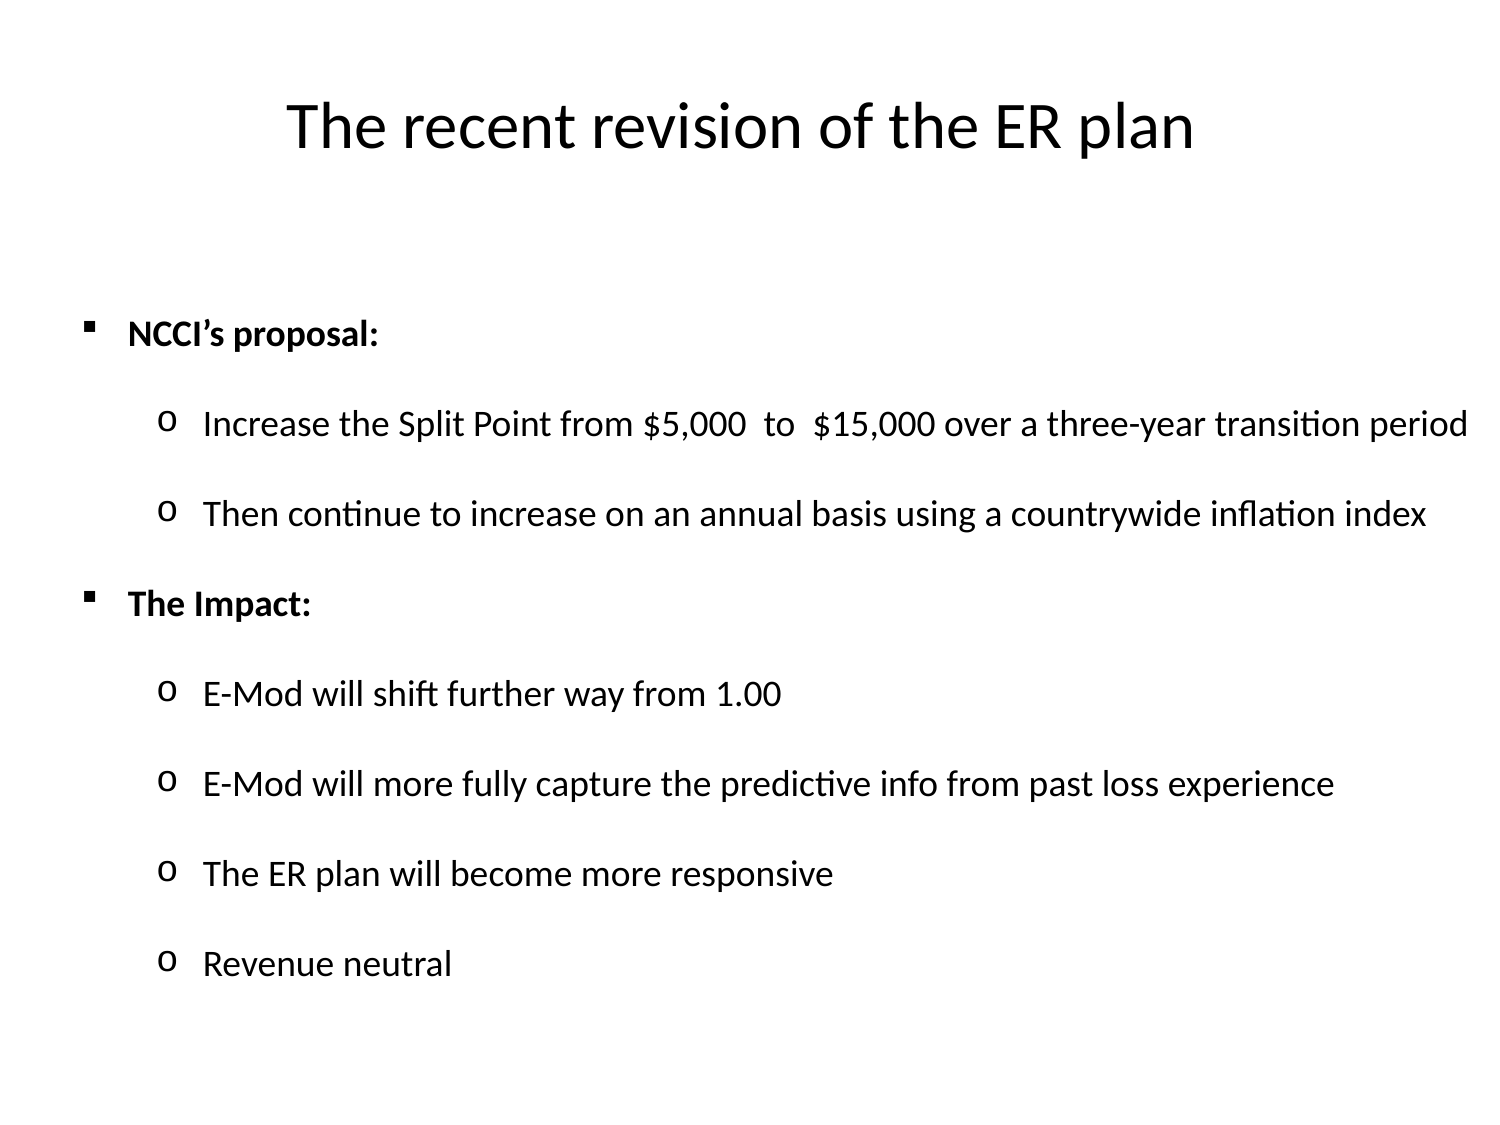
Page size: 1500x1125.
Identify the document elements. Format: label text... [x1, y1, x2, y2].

text_box The recent revision of the ER plan [66, 74, 1417, 205]
text_box NCCI’s proposal: Increase the Split Point from $5,000 to $15,000 over a three-year transition period Then continue to increase on an annual basis using a countrywide inflation index The Impact: E-Mod will shift further way from 1.00 E-Mod will more fully capture the predictive info from past loss experience The ER plan will become more responsive Revenue neutral [66, 256, 1495, 992]
